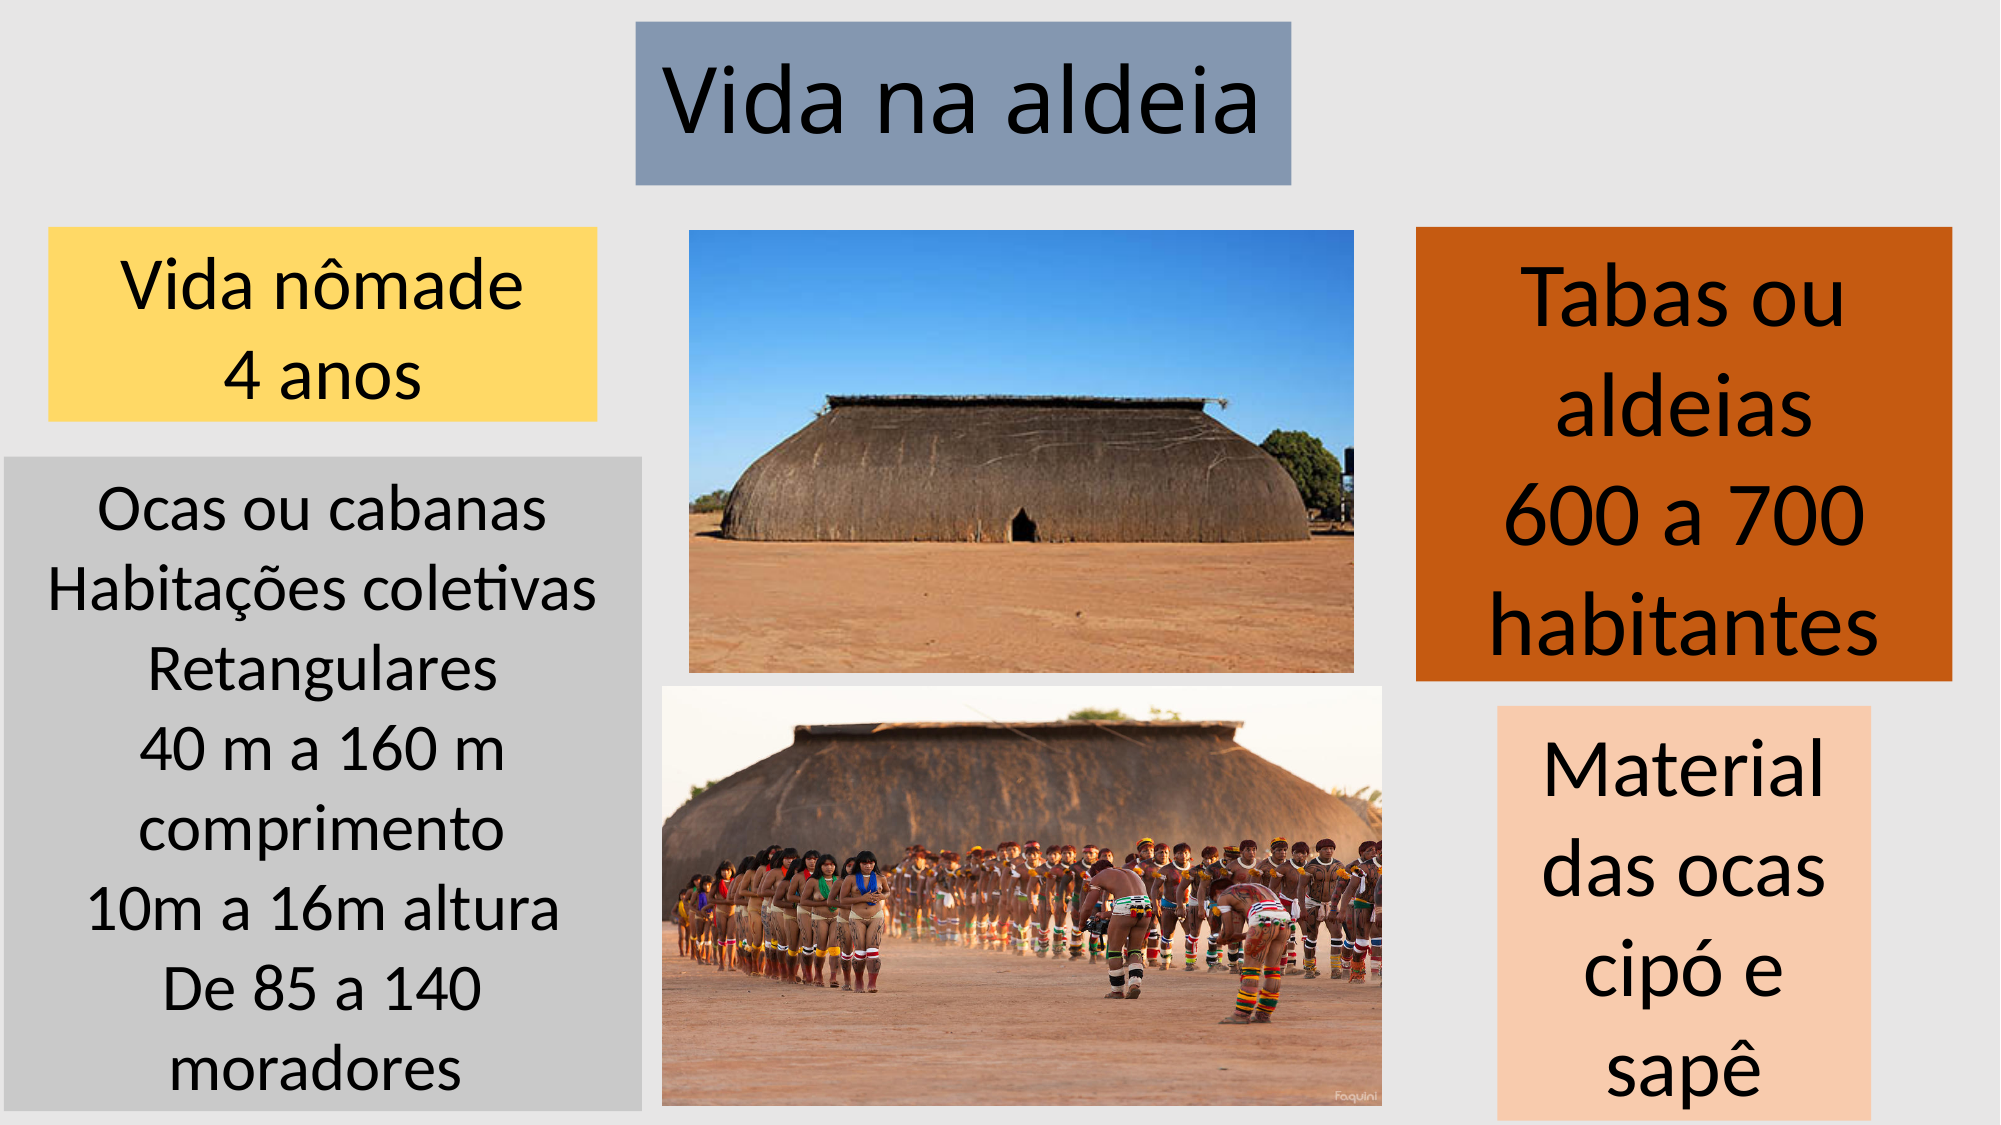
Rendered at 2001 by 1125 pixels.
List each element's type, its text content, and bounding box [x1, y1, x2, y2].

text_box Tabas ou aldeias 600 a 700 habitantes [1416, 226, 1953, 682]
text_box Vida nômade 4 anos [48, 226, 598, 422]
picture [661, 686, 1382, 1106]
title Vida na aldeia [635, 21, 1292, 186]
text_box Material das ocas cipó e sapê [1497, 705, 1872, 1121]
picture [689, 230, 1354, 673]
text_box Ocas ou cabanas Habitações coletivas Retangulares 40 m a 160 m comprimento 10m a 16m altura De 85 a 140 moradores [3, 456, 642, 1112]
